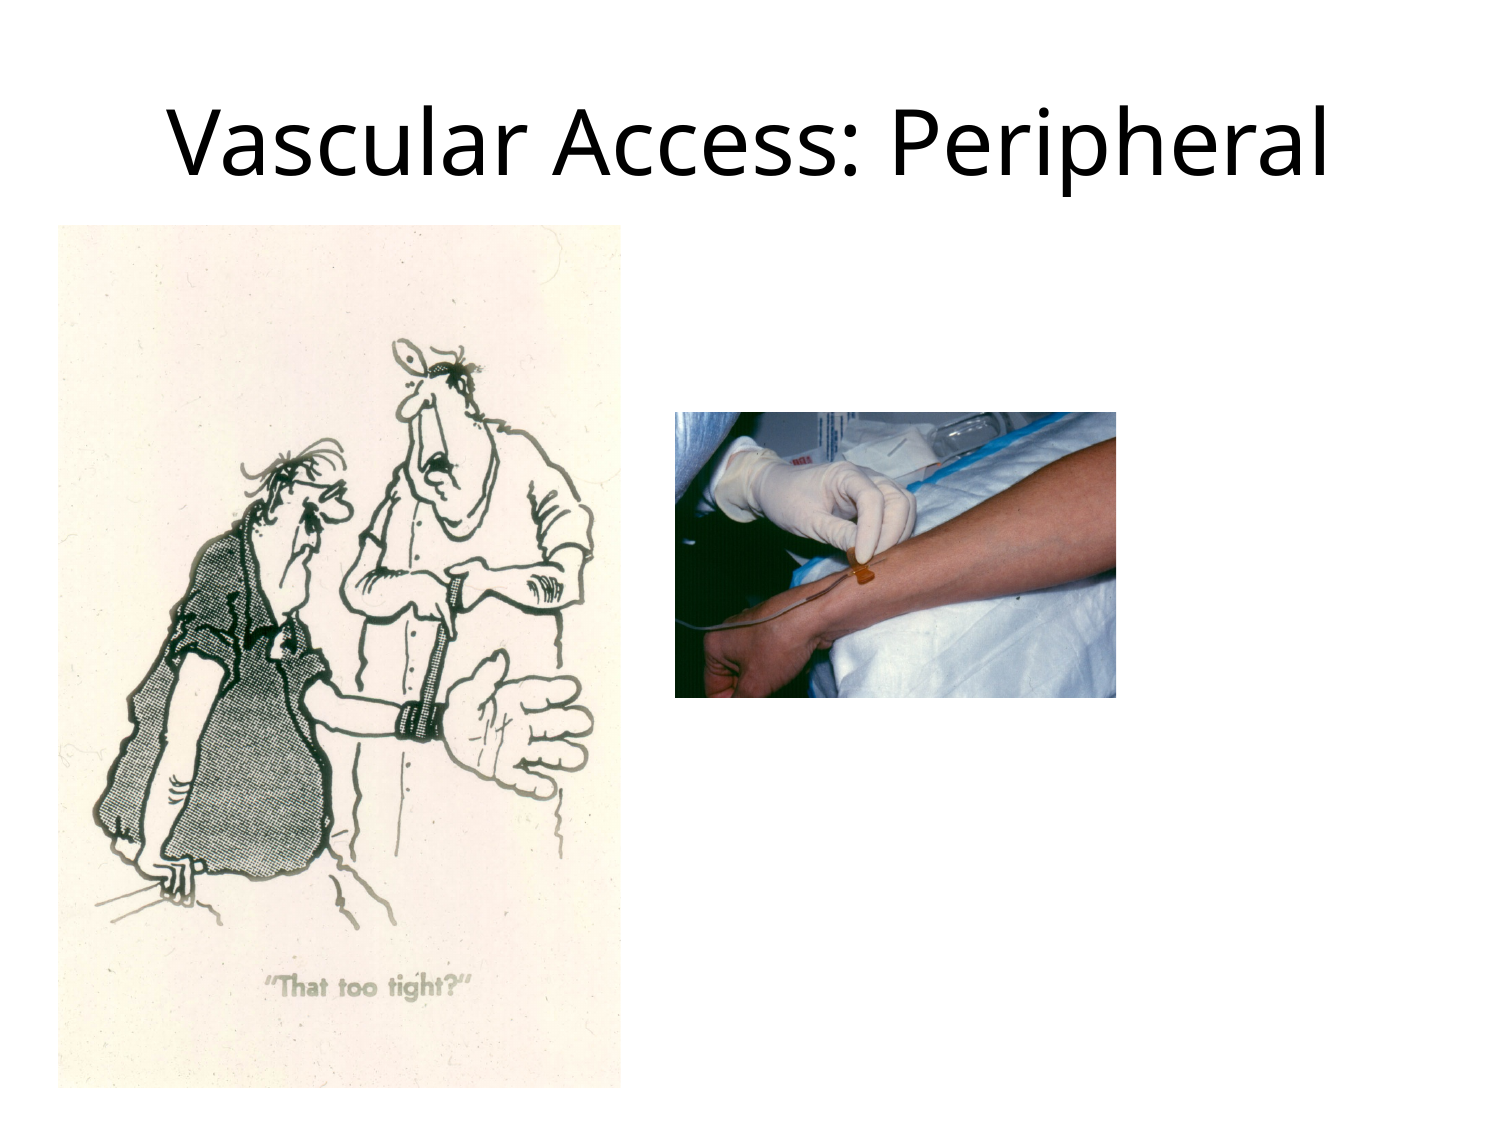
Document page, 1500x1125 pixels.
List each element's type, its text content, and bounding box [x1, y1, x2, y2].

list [674, 412, 1117, 699]
picture [57, 224, 621, 1088]
title Vascular Access: Peripheral [75, 45, 1425, 233]
